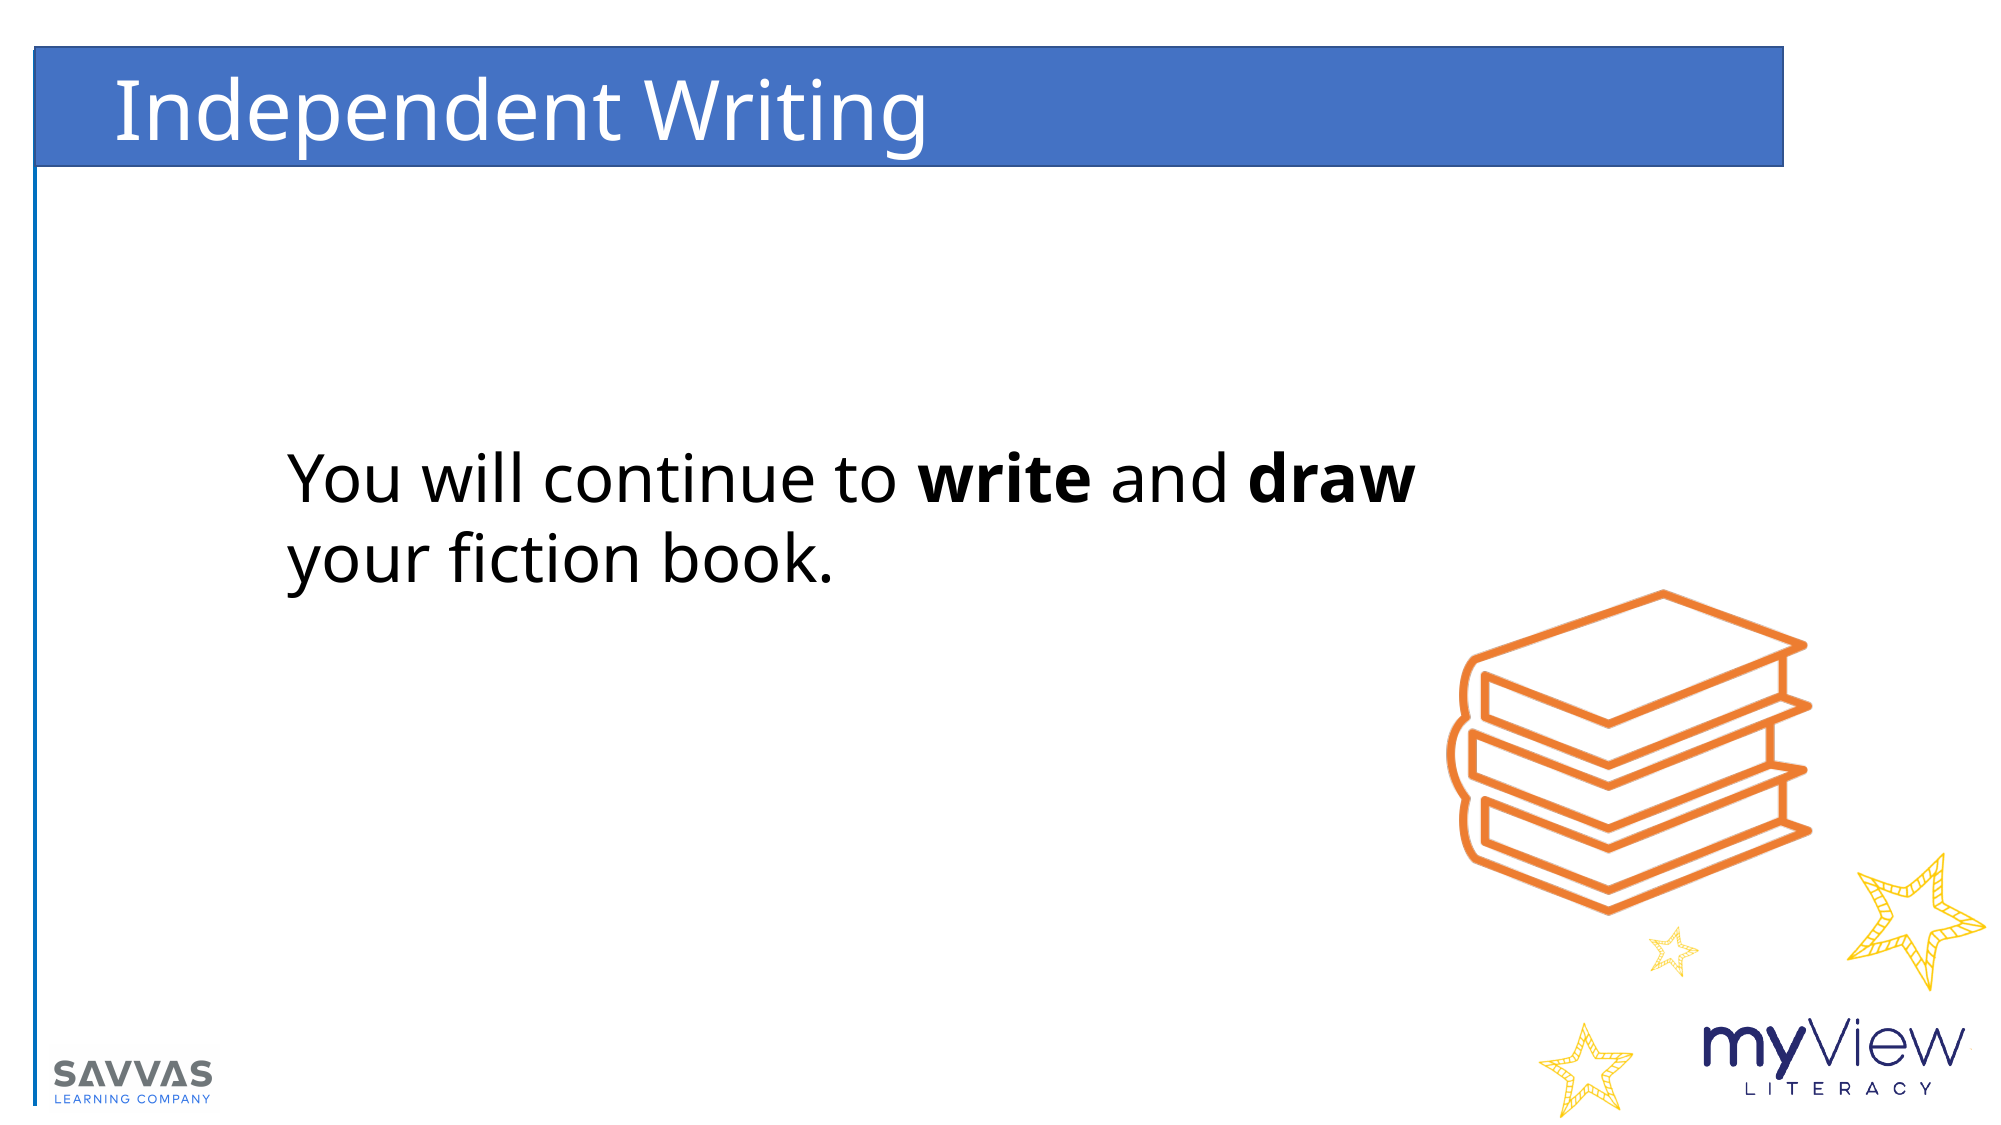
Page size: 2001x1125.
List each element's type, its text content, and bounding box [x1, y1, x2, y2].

text_box Independent Writing [34, 46, 1784, 167]
picture [1433, 554, 2000, 1125]
picture [48, 1043, 220, 1113]
text_box You will continue to write and draw your fiction book. [272, 428, 1509, 604]
